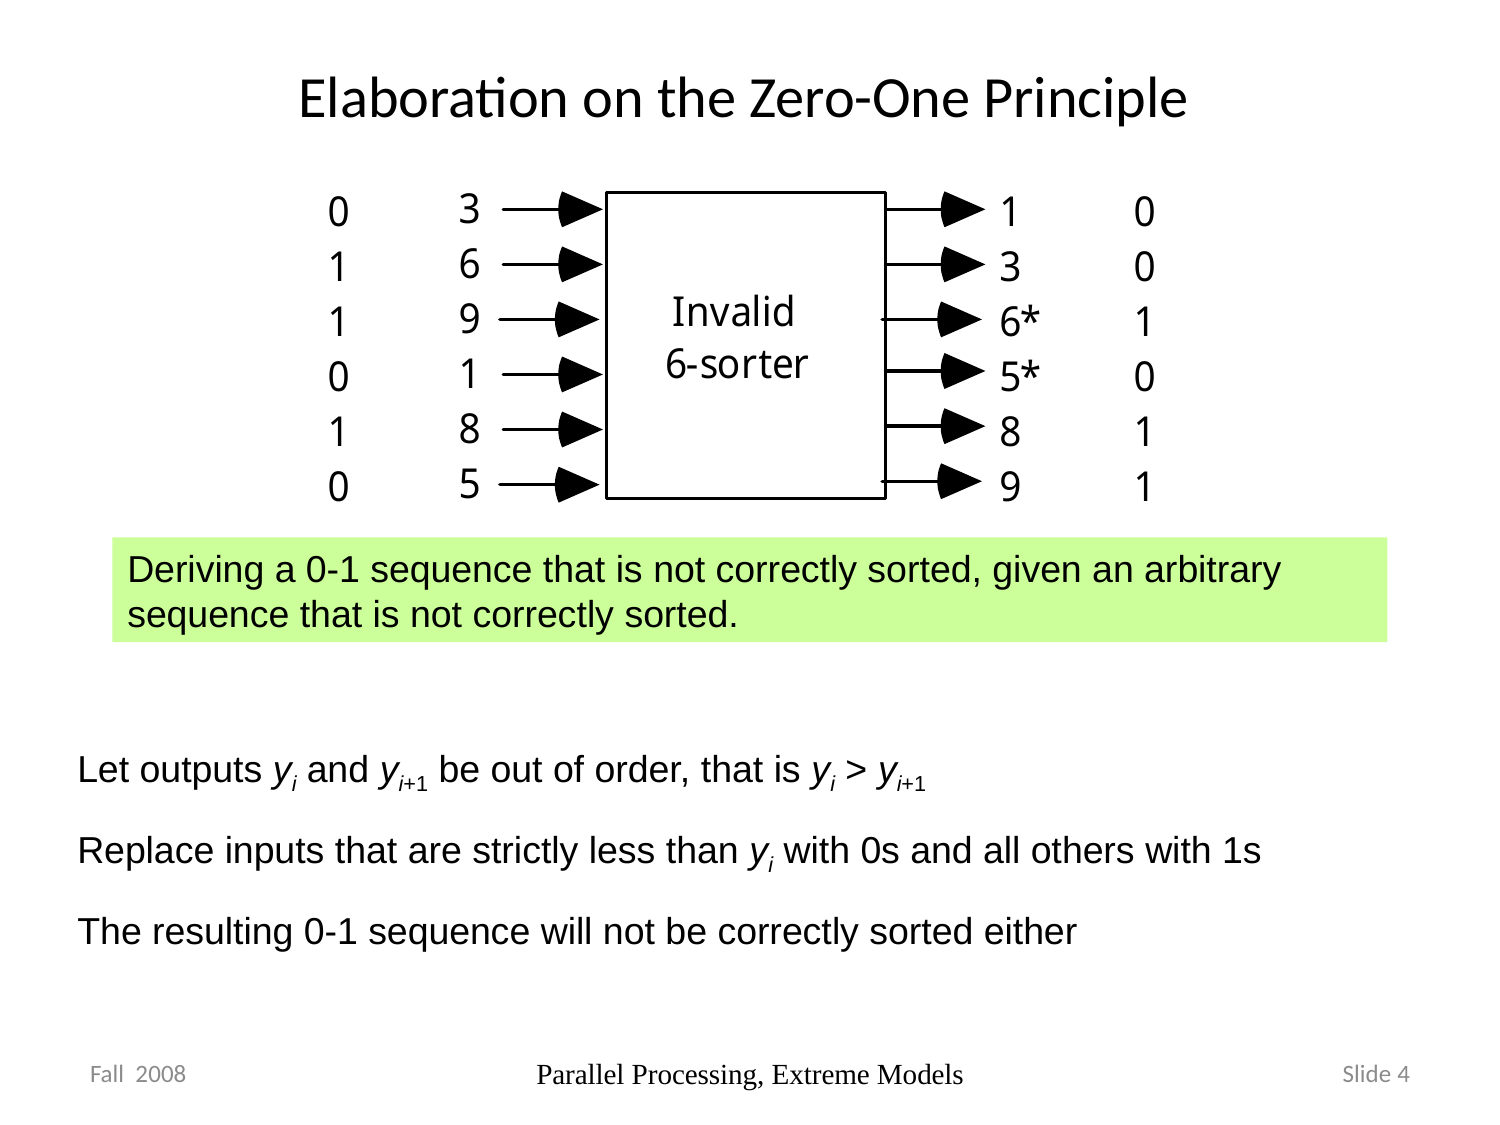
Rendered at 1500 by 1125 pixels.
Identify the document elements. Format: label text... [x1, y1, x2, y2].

text_box Let outputs yi and yi+1 be out of order, that is yi > yi+1 Replace inputs that are strictly less than yi with 0s and all others with 1s The resulting 0-1 sequence will not be correctly sorted either [62, 737, 1438, 960]
text_box Deriving a 0-1 sequence that is not correctly sorted, given an arbitrary sequence that is not correctly sorted. [112, 537, 1388, 643]
title Elaboration on the Zero-One Principle [75, 37, 1413, 150]
slide_number Fall 2008 [75, 1042, 425, 1103]
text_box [299, 174, 1188, 543]
slide_number Slide 4 [1074, 1042, 1425, 1103]
footer Parallel Processing, Extreme Models [512, 1042, 988, 1103]
